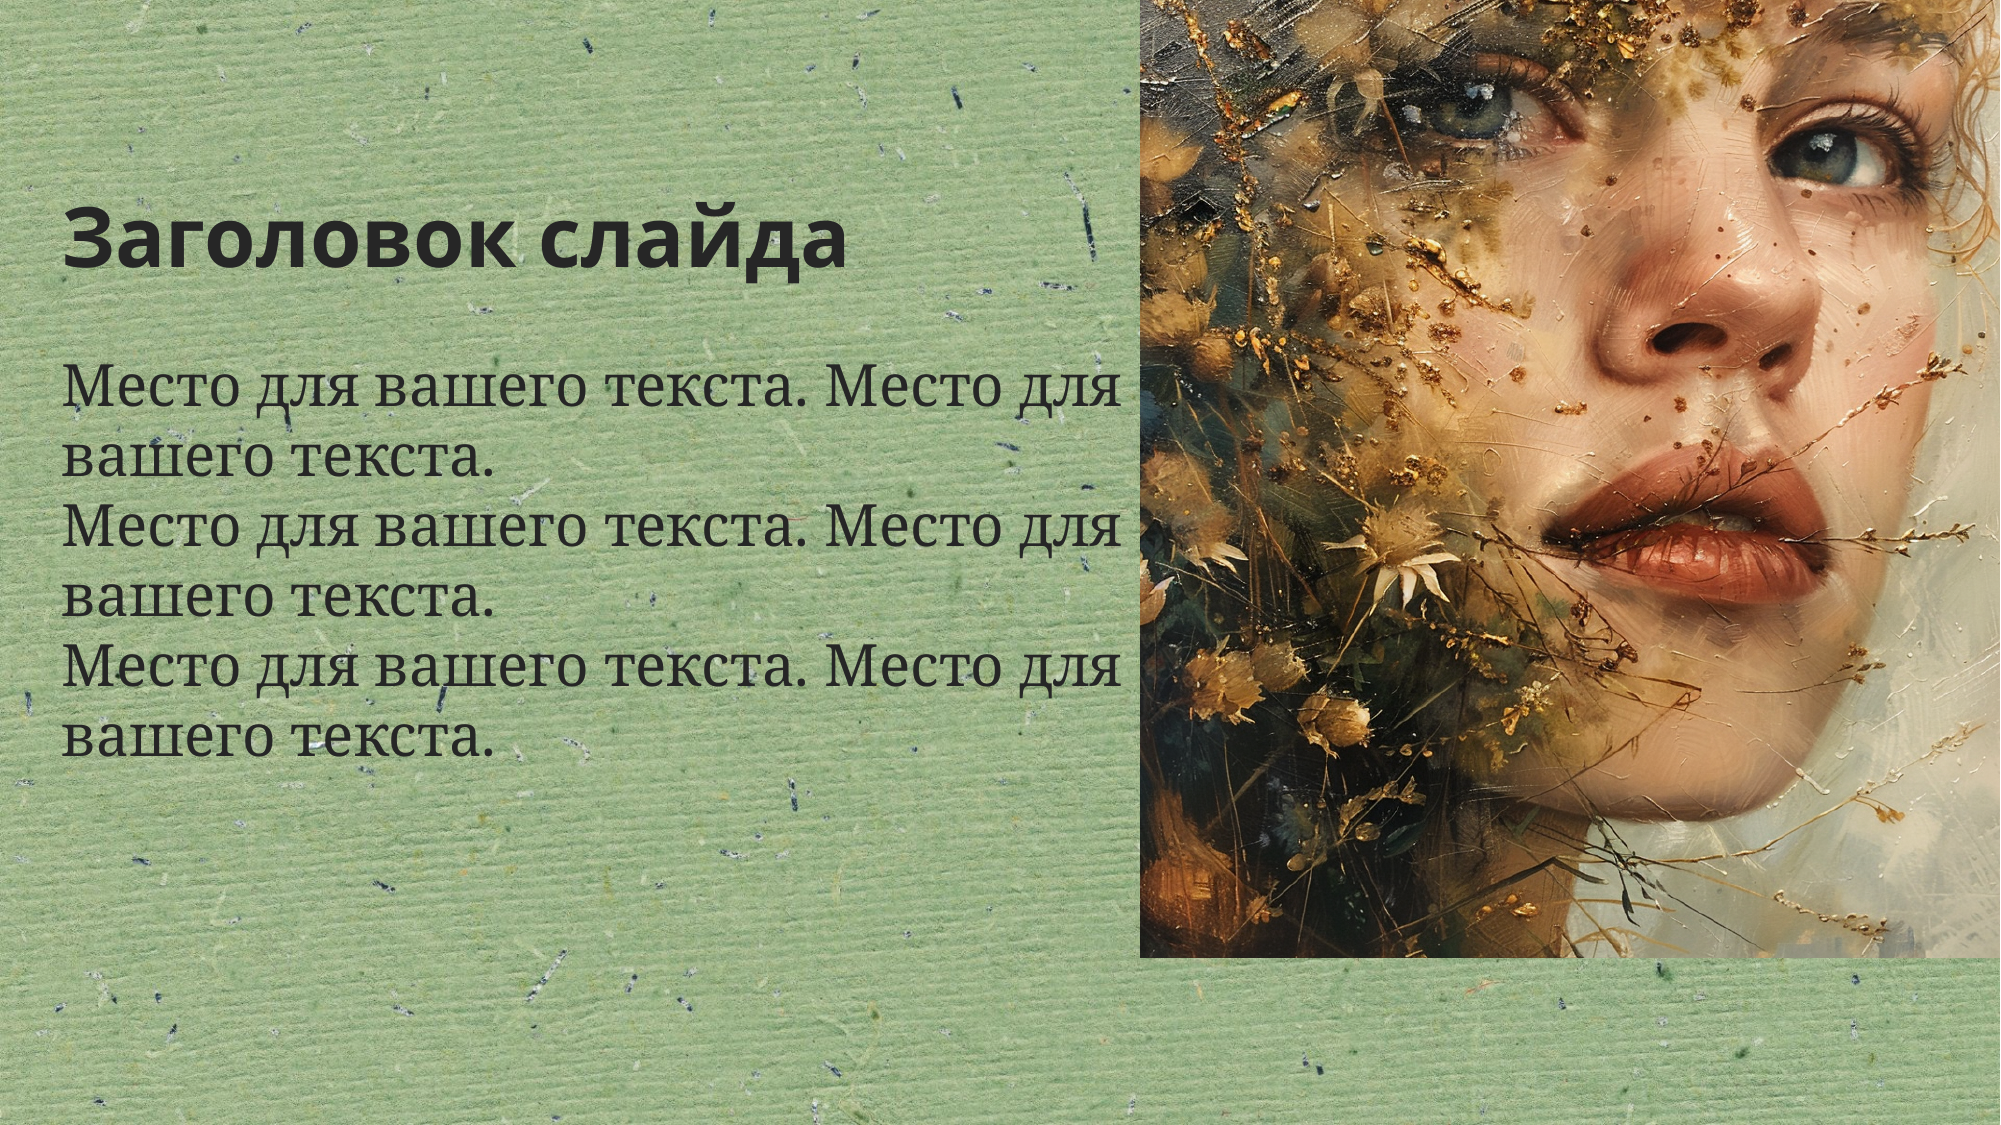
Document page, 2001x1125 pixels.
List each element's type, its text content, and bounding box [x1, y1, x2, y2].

picture [1139, 0, 2000, 958]
text_box Место для вашего текста. Место для вашего текста. Место для вашего текста. Место для вашего текста. Место для вашего текста. Место для вашего текста. [47, 341, 1139, 846]
text_box Заголовок слайда [47, 188, 983, 341]
